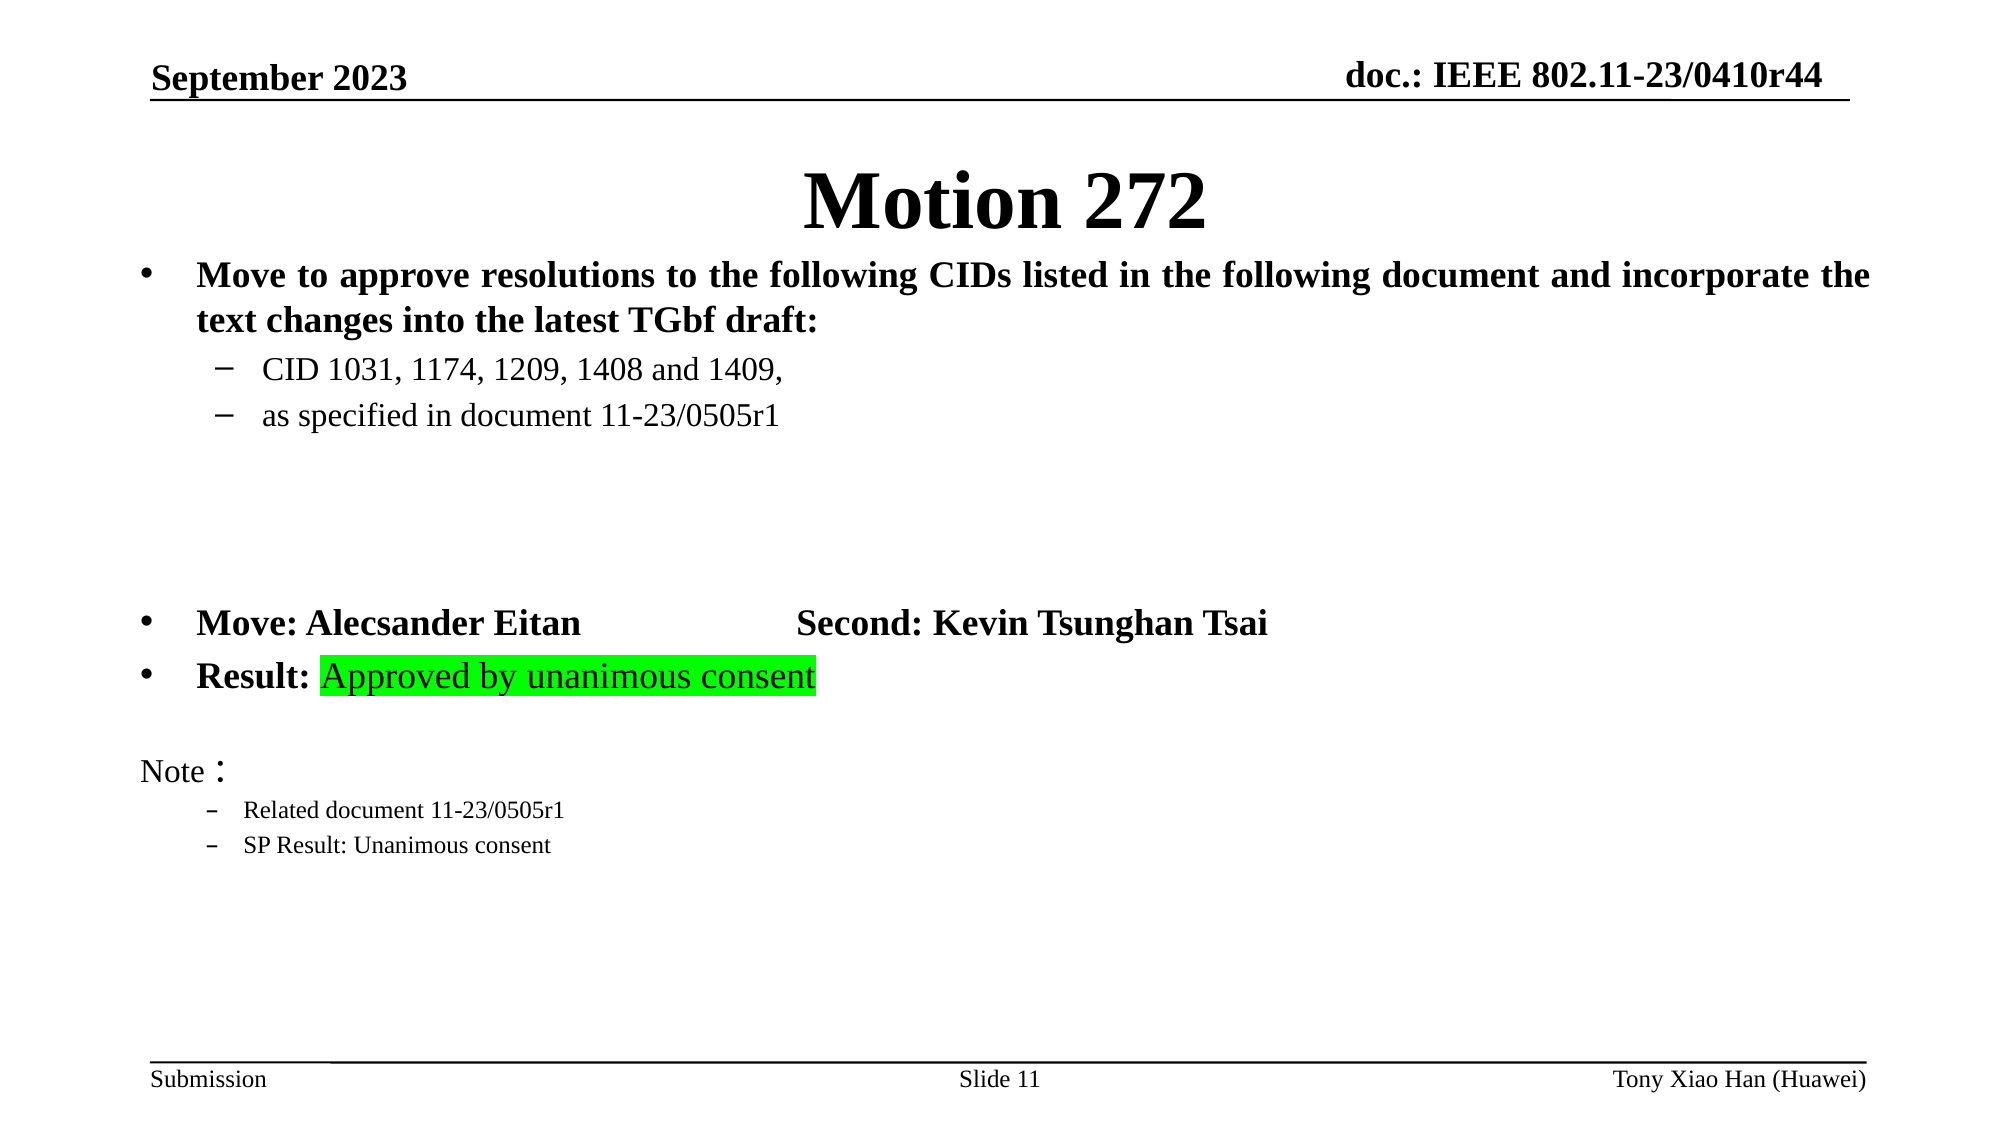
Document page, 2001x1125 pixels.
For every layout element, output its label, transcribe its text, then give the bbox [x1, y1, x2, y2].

text_box Motion 272 [368, 137, 1644, 212]
text_box Move to approve resolutions to the following CIDs listed in the following document and incorporate the text changes into the latest TGbf draft: CID 1031, 1174, 1209, 1408 and 1409, as specified in document 11-23/0505r1 Move: Alecsander Eitan Second: Kevin Tsunghan Tsai Result: Approved by unanimous consent Note： Related document 11-23/0505r1 SP Result: Unanimous consent [125, 212, 1888, 900]
